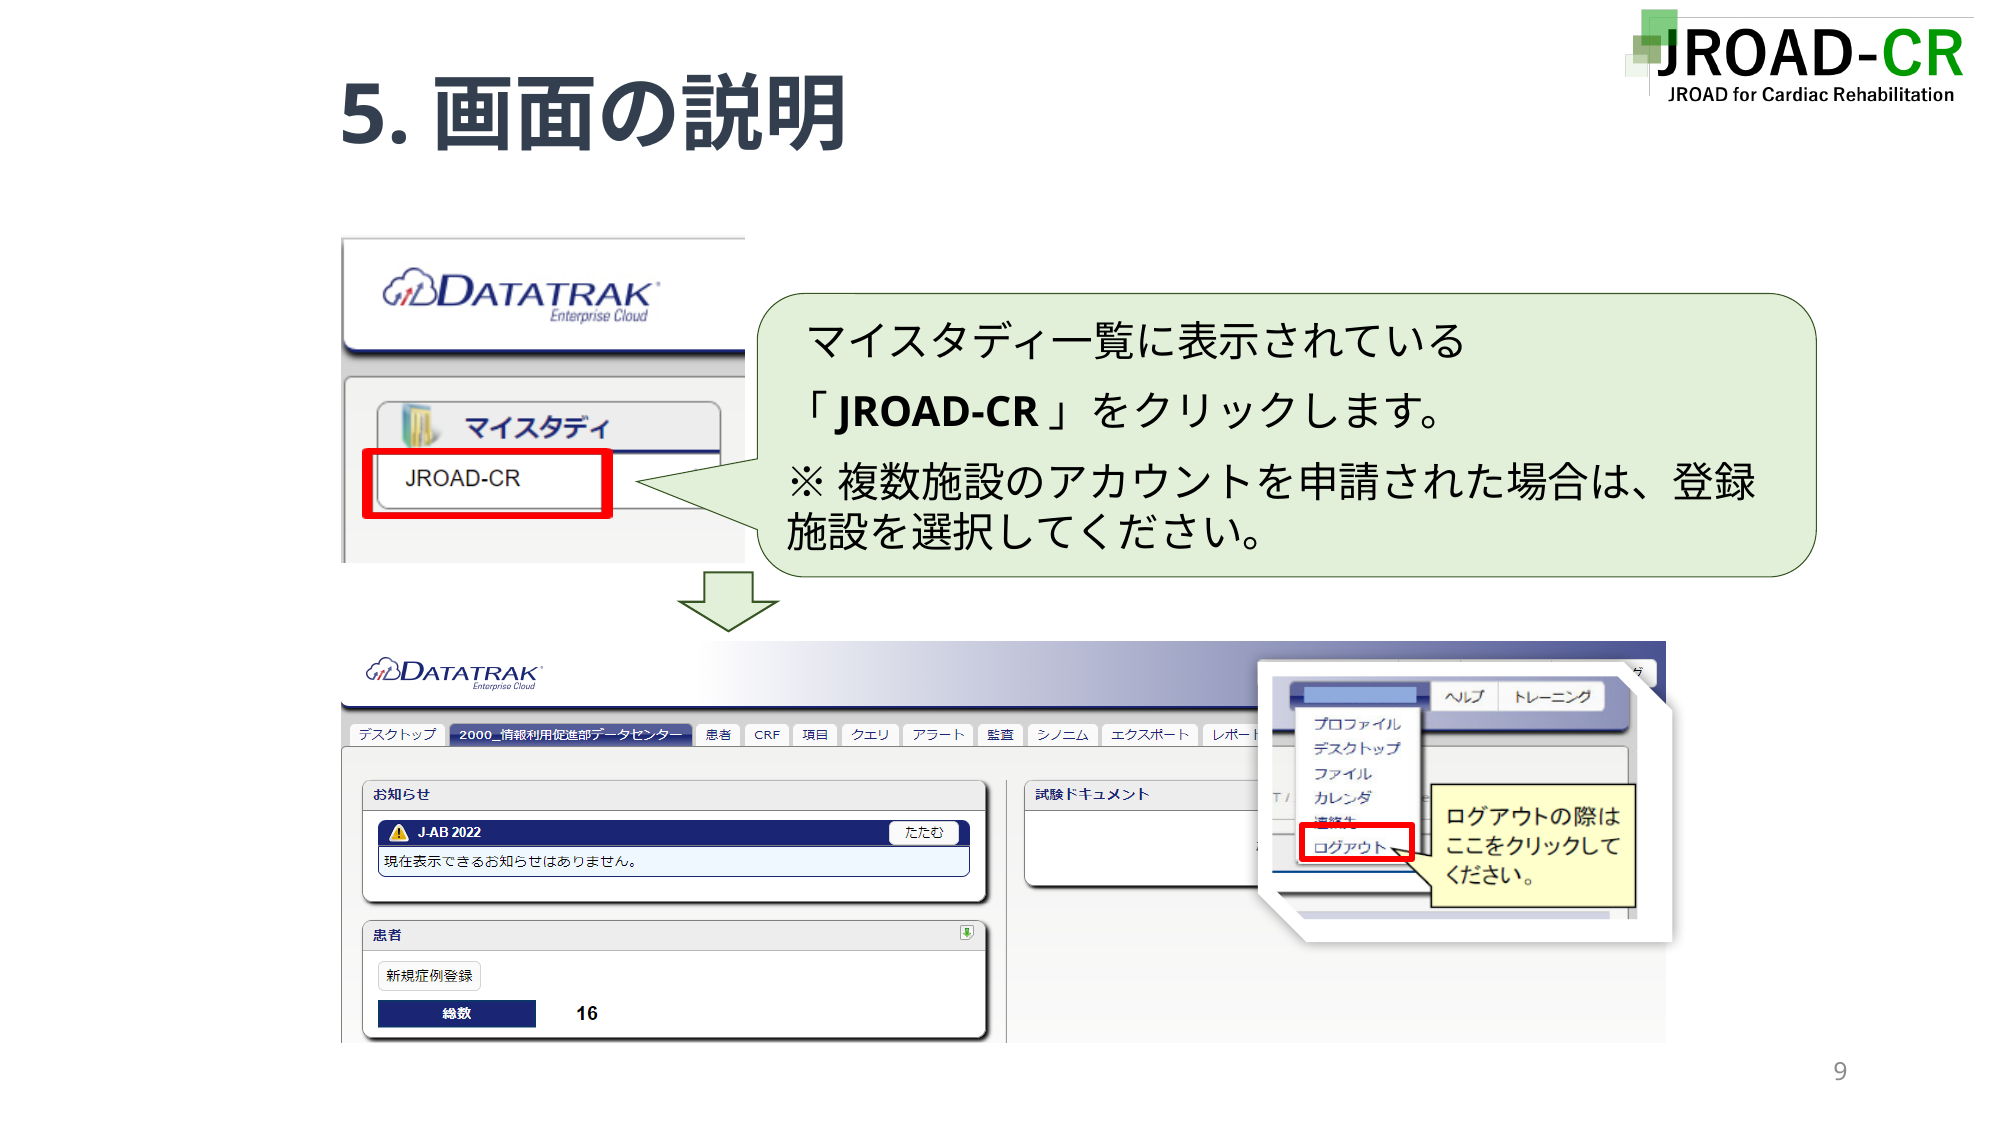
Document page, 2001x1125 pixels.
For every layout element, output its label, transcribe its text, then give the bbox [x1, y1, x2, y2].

picture [362, 448, 613, 519]
picture [1621, 2, 2000, 127]
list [341, 235, 745, 563]
title 5.画面の説明 [324, 45, 1675, 188]
slide_number 9 [1412, 1042, 1863, 1103]
picture [341, 641, 1666, 1043]
text_box マイスタディ一覧に表示されている 「JROAD-CR」をクリックします。 ※複数施設のアカウントを申請された場合は、登録施設を選択してください。 [745, 292, 1817, 578]
text_box [676, 571, 781, 633]
